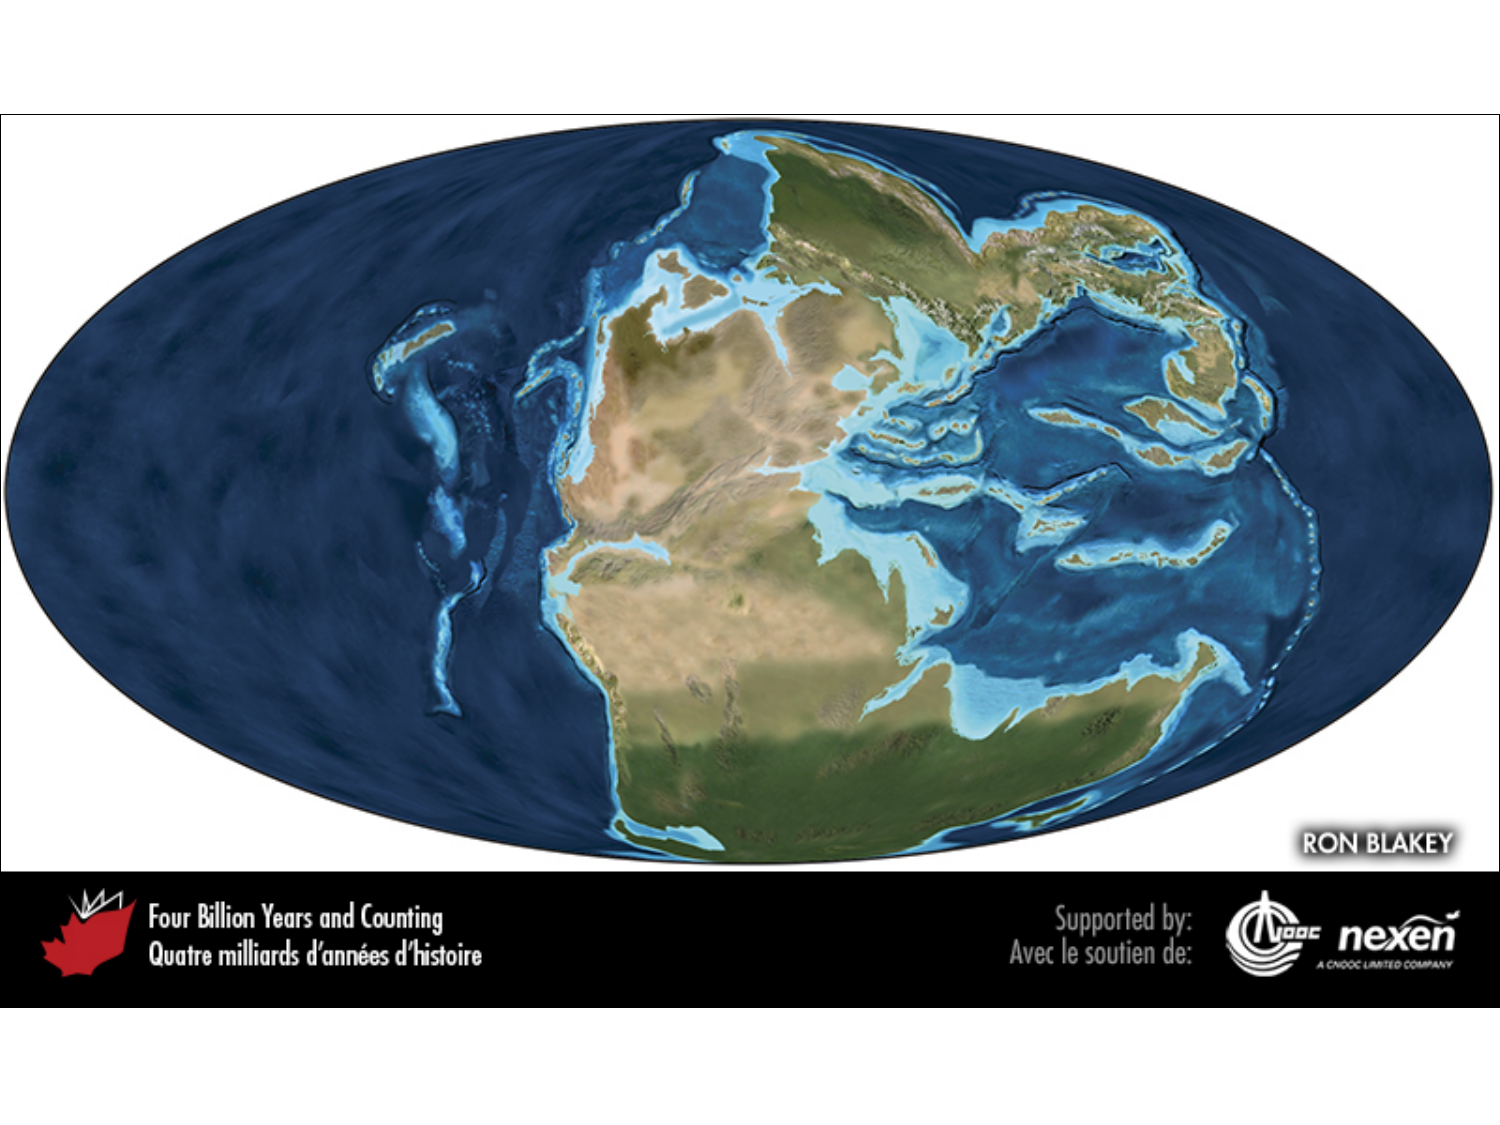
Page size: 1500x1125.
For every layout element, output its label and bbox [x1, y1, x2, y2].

picture [0, 114, 1500, 1008]
